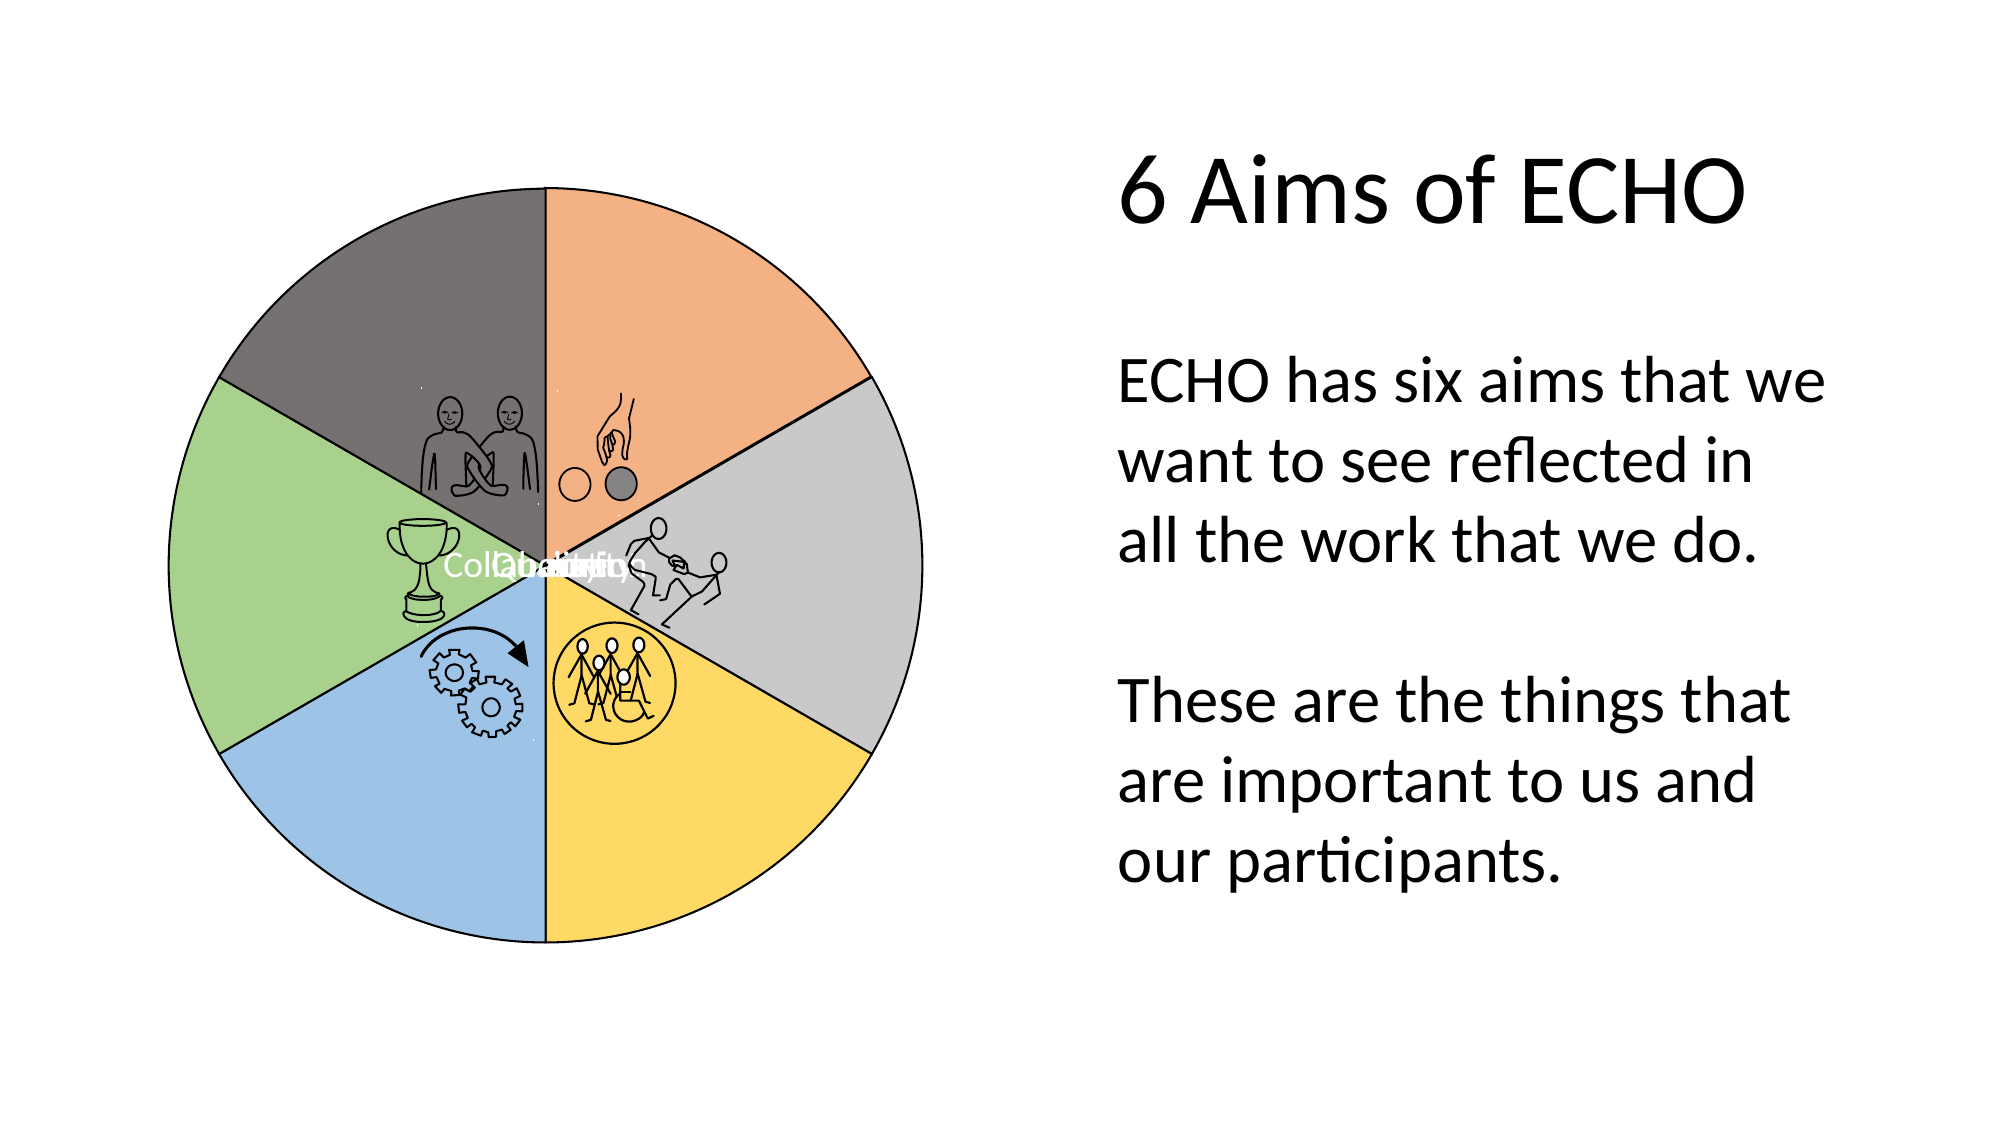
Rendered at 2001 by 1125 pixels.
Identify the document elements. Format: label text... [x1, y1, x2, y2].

picture [556, 389, 639, 502]
picture [366, 514, 534, 741]
picture [551, 514, 738, 746]
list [64, 97, 1050, 995]
text_box 6 Aims of ECHO [1103, 115, 1847, 251]
picture [420, 386, 540, 505]
text_box ECHO has six aims that we want to see reflected in all the work that we do. These are the things that are important to us and our participants. [1103, 328, 1847, 904]
